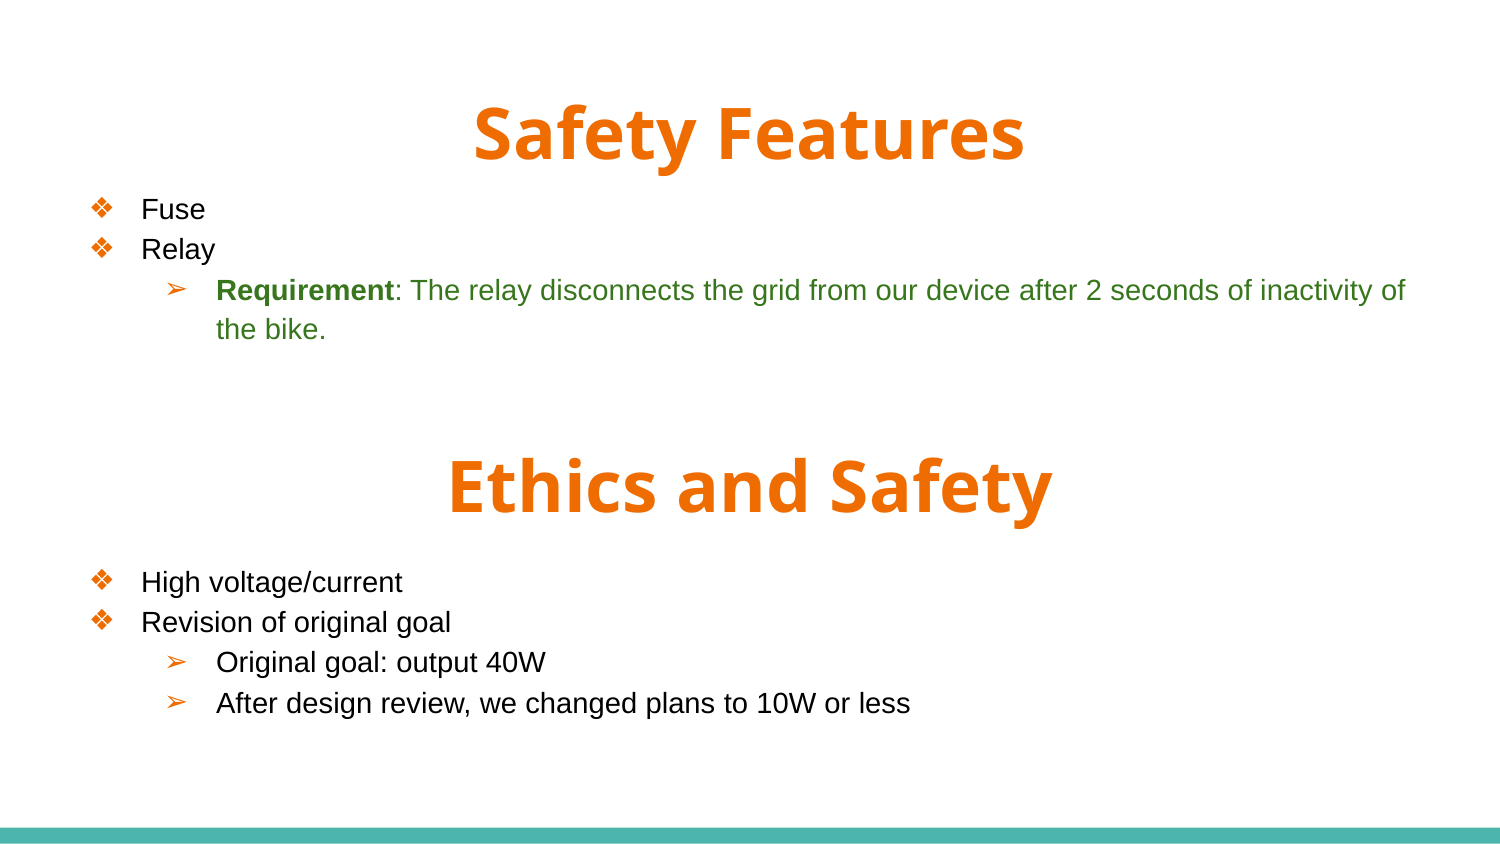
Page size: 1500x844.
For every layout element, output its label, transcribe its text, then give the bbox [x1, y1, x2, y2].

title Ethics and Safety [51, 426, 1449, 542]
list High voltage/current Revision of original goal Original goal: output 40W After design review, we changed plans to 10W or less [51, 542, 1449, 844]
list Fuse Relay Requirement: The relay disconnects the grid from our device after 2 seconds of inactivity of the bike. [51, 170, 1449, 378]
title Safety Features [51, 72, 1449, 170]
